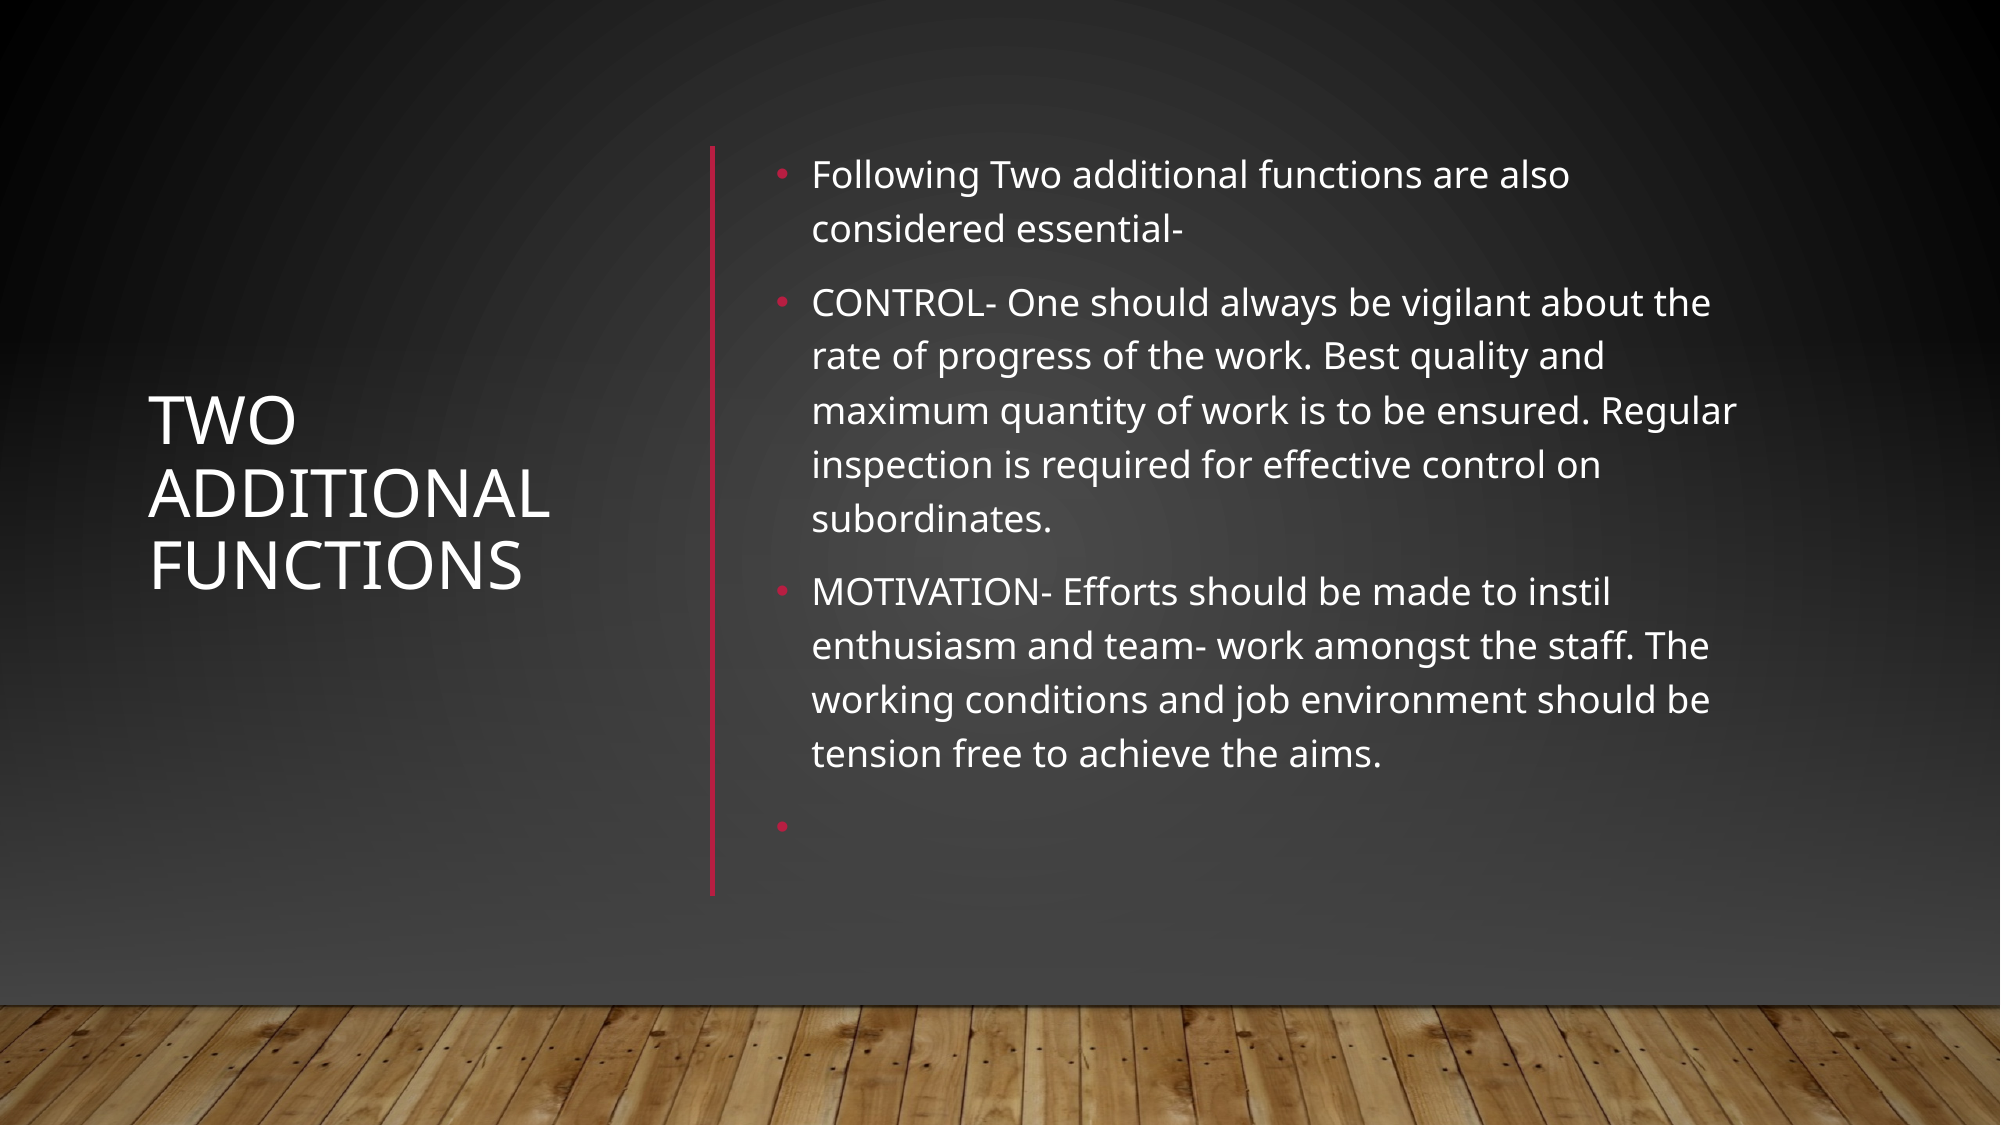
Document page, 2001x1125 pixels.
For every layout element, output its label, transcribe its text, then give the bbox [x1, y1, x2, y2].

picture [0, 1004, 2000, 1125]
text_box [0, 330, 2000, 1004]
text_box [0, 0, 2000, 330]
title Two Additional Functions [133, 131, 665, 859]
list Following Two additional functions are also considered essential- CONTROL- One should always be vigilant about the rate of progress of the work. Best quality and maximum quantity of work is to be ensured. Regular inspection is required for effective control on subordinates. MOTIVATION- Efforts should be made to instil enthusiasm and team- work amongst the staff. The working conditions and job environment should be tension free to achieve the aims. [760, 131, 1762, 859]
